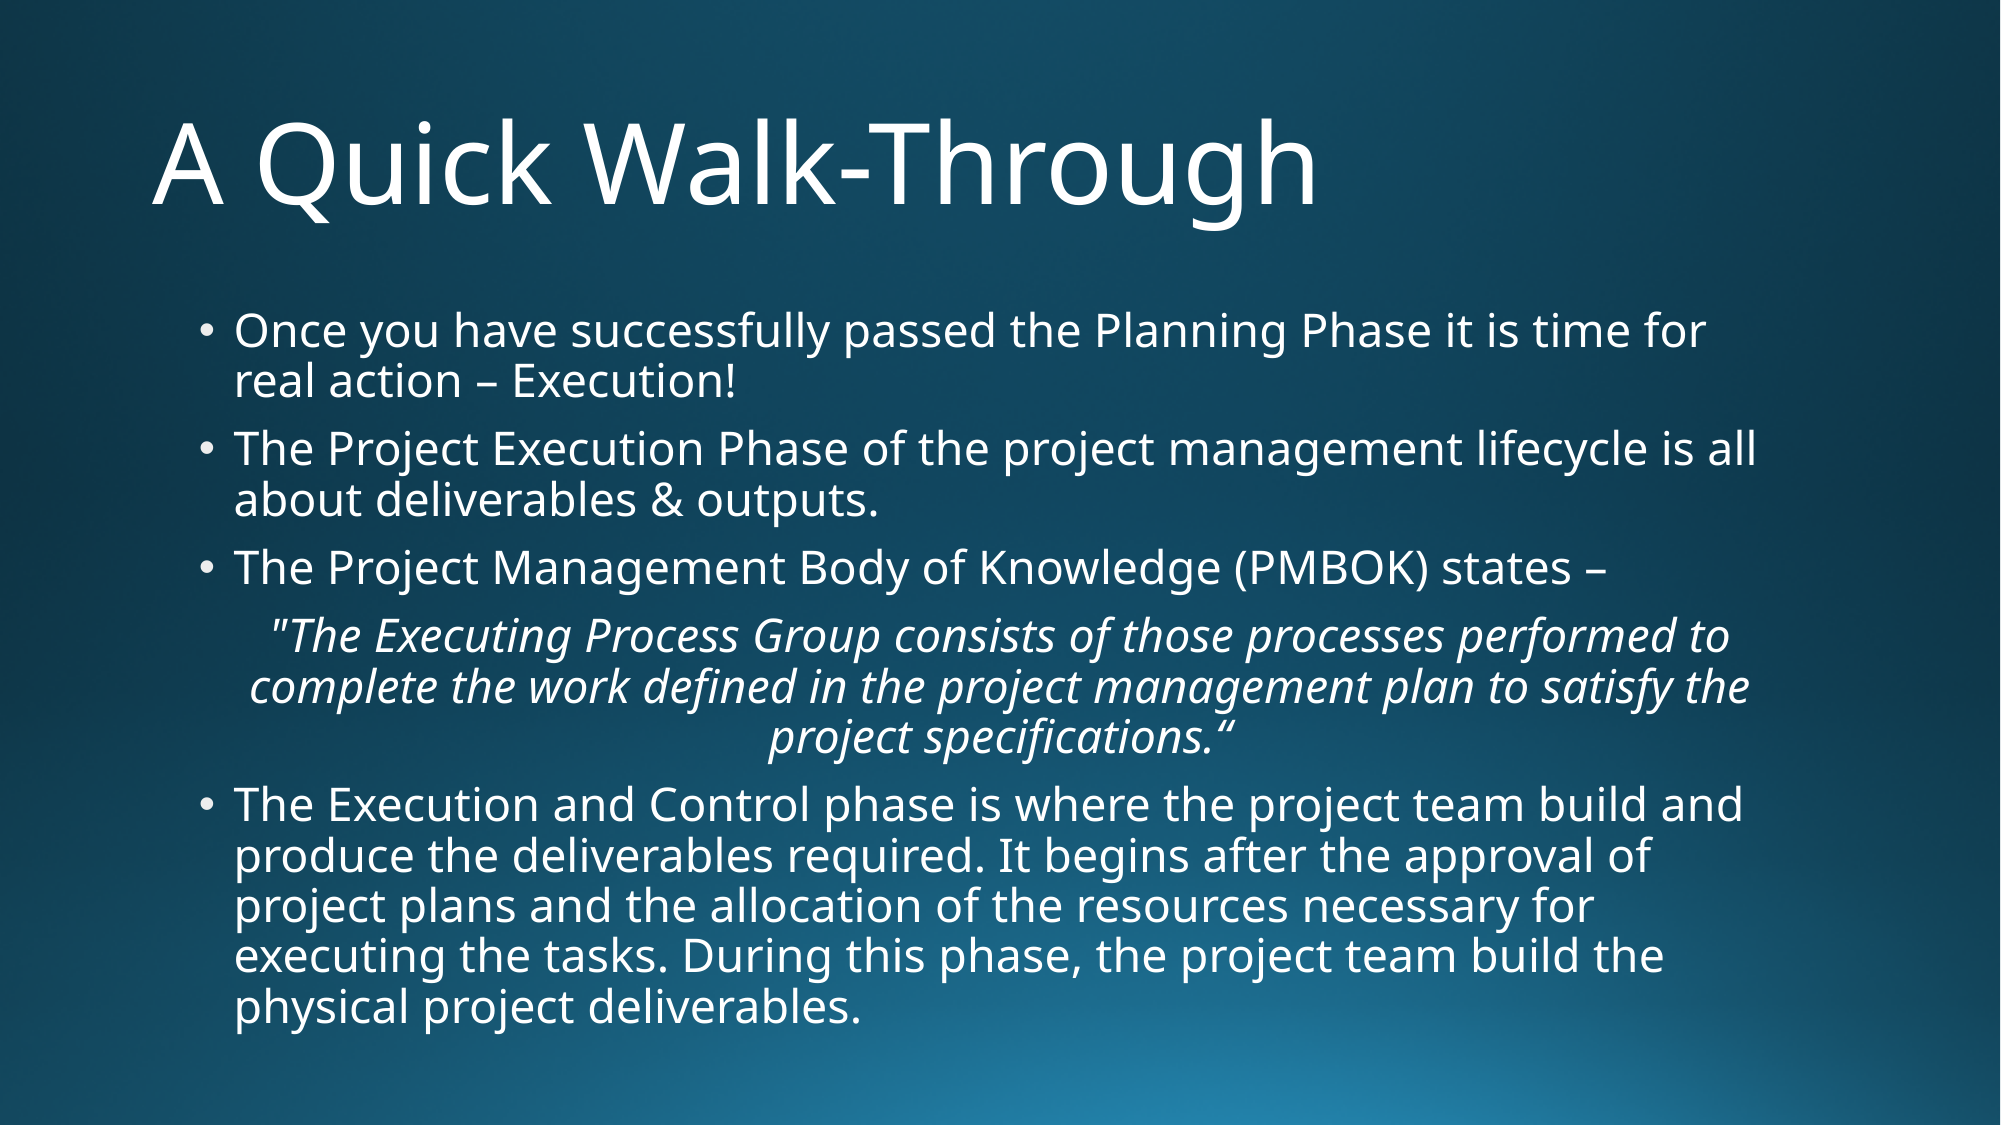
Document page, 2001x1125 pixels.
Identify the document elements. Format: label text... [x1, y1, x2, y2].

list Once you have successfully passed the Planning Phase it is time for real action – Execution! The Project Execution Phase of the project management lifecycle is all about deliverables & outputs. The Project Management Body of Knowledge (PMBOK) states – "The Executing Process Group consists of those processes performed to complete the work defined in the project management plan to satisfy the project specifications.“ The Execution and Control phase is where the project team build and produce the deliverables required. It begins after the approval of project plans and the allocation of the resources necessary for executing the tasks. During this phase, the project team build the physical project deliverables. [183, 299, 1818, 1048]
picture [0, 0, 2001, 1125]
title A Quick Walk-Through [137, 59, 1863, 278]
